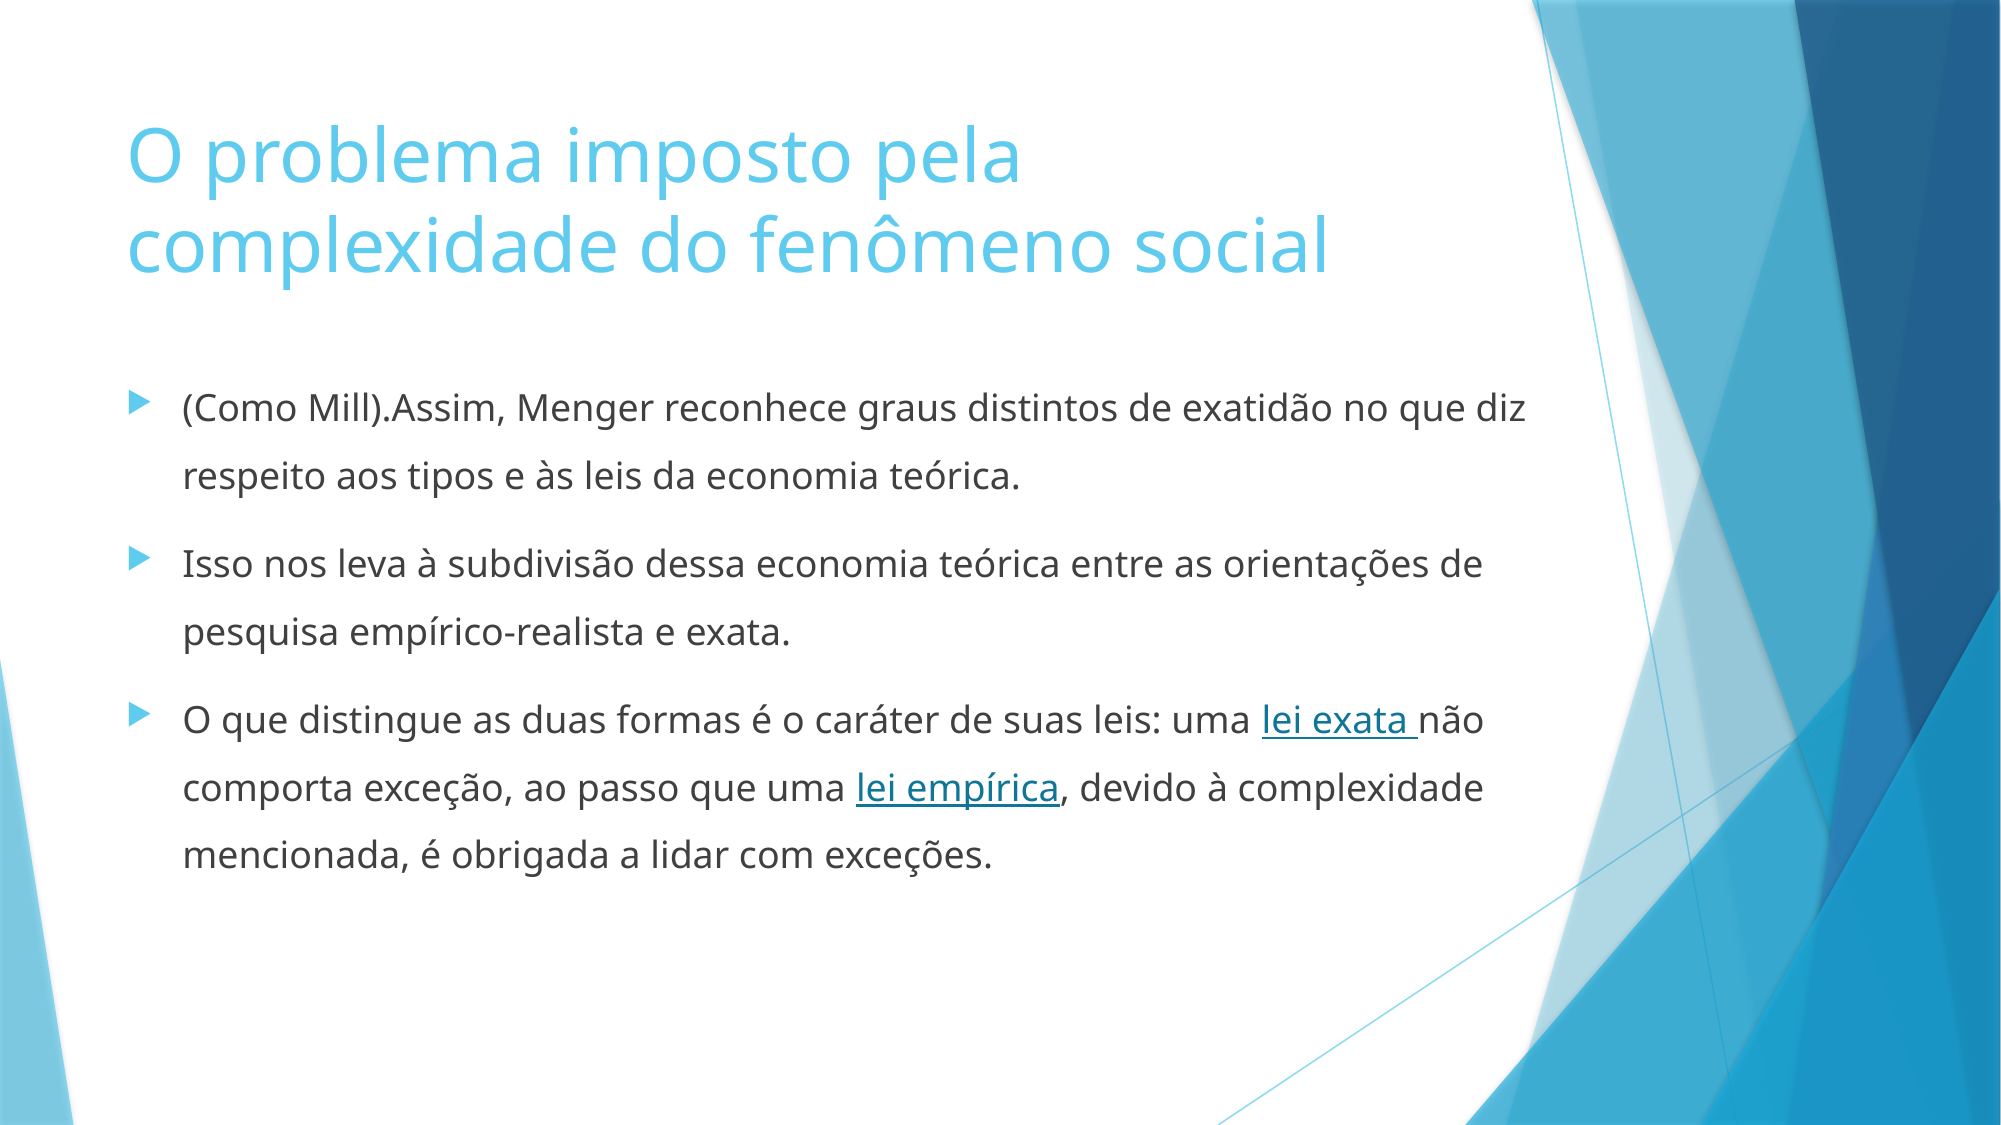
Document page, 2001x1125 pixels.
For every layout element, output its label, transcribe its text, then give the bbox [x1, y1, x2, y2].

title O problema imposto pela complexidade do fenômeno social [111, 99, 1522, 317]
list (Como Mill).Assim, Menger reconhece graus distintos de exatidão no que diz respeito aos tipos e às leis da economia teórica. Isso nos leva à subdivisão dessa economia teórica entre as orientações de pesquisa empírico-realista e exata. O que distingue as duas formas é o caráter de suas leis: uma lei exata não comporta exceção, ao passo que uma lei empírica, devido à complexidade mencionada, é obrigada a lidar com exceções. [111, 354, 1620, 992]
